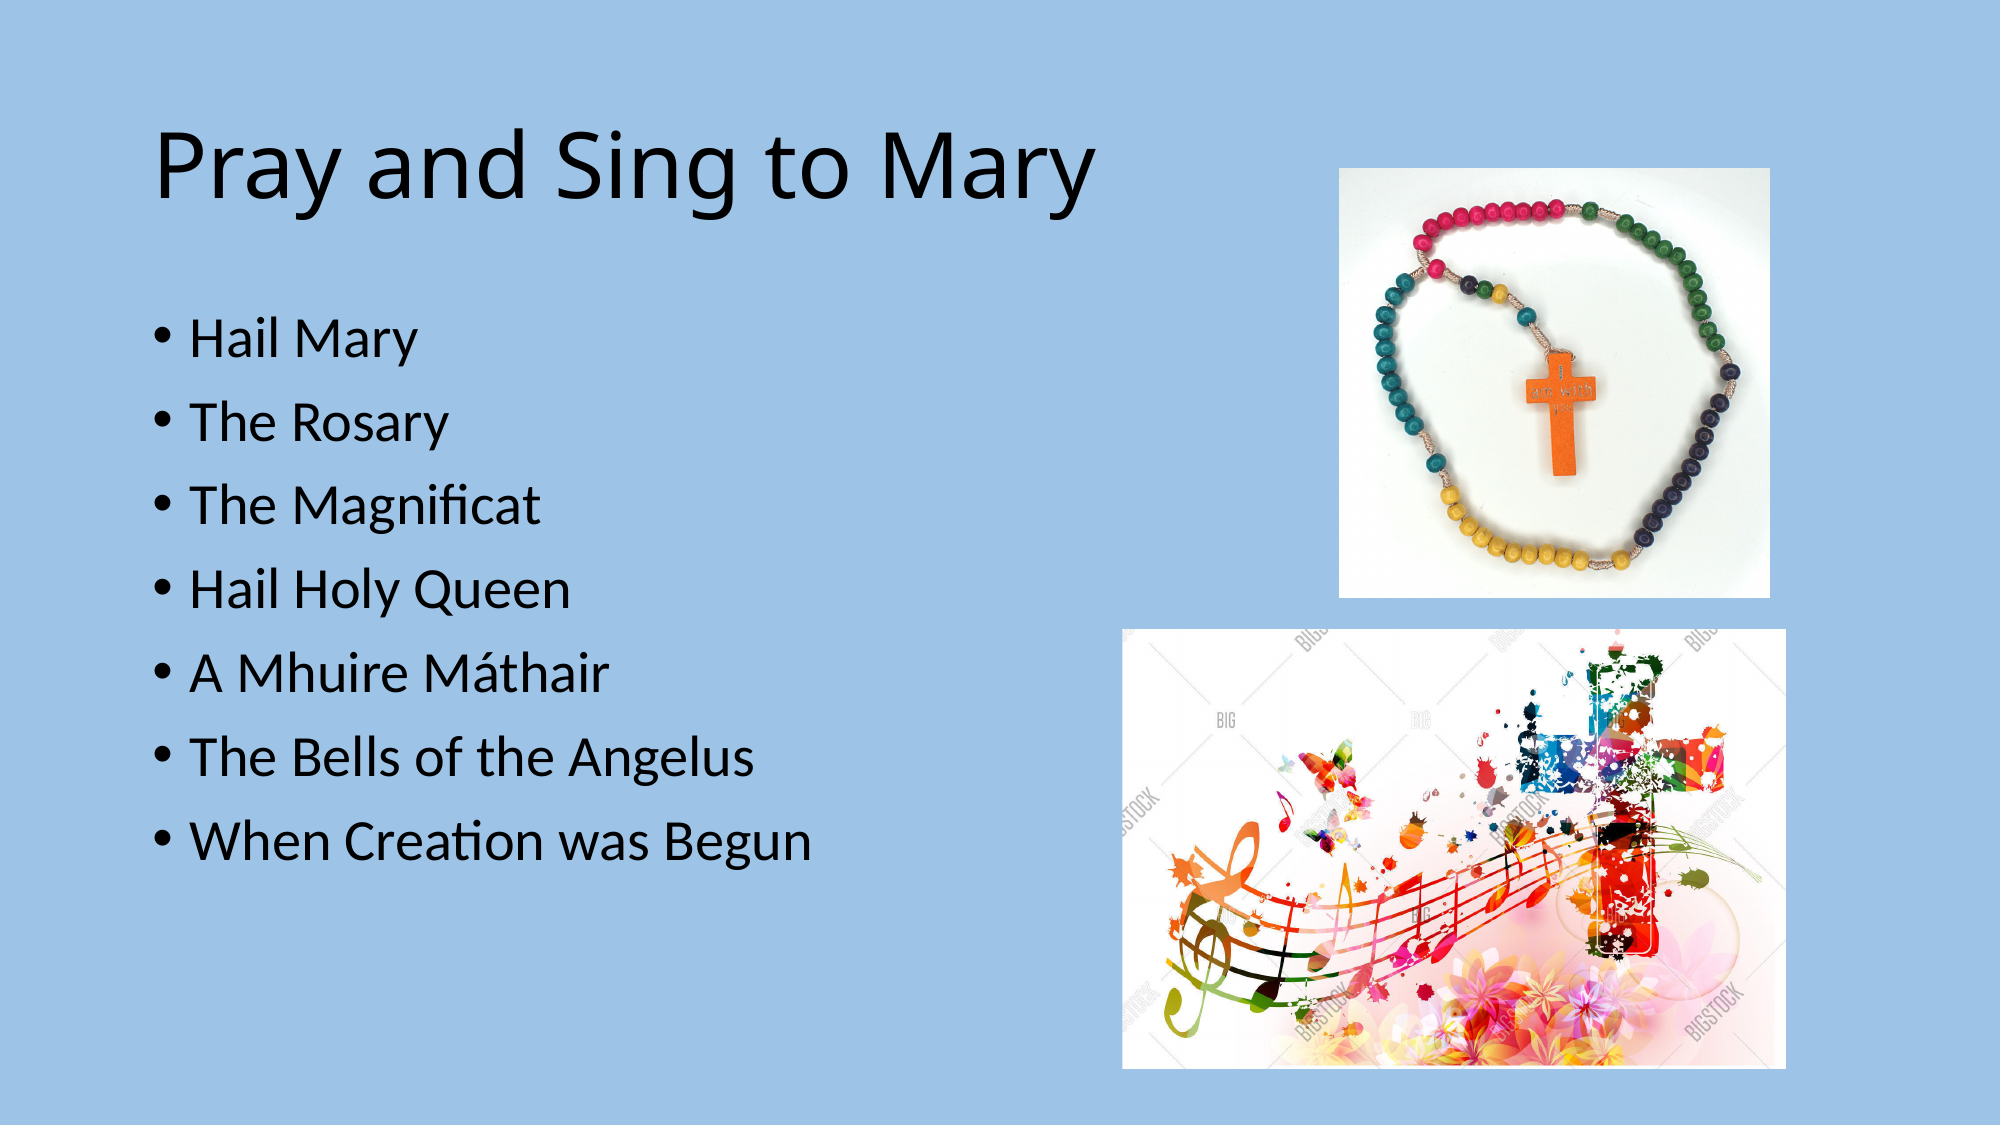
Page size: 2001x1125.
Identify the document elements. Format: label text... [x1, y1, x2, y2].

list Hail Mary The Rosary The Magnificat Hail Holy Queen A Mhuire Máthair The Bells of the Angelus When Creation was Begun [137, 299, 988, 1014]
title Pray and Sing to Mary [137, 59, 1863, 278]
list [1122, 629, 1786, 1069]
picture [1339, 168, 1770, 598]
